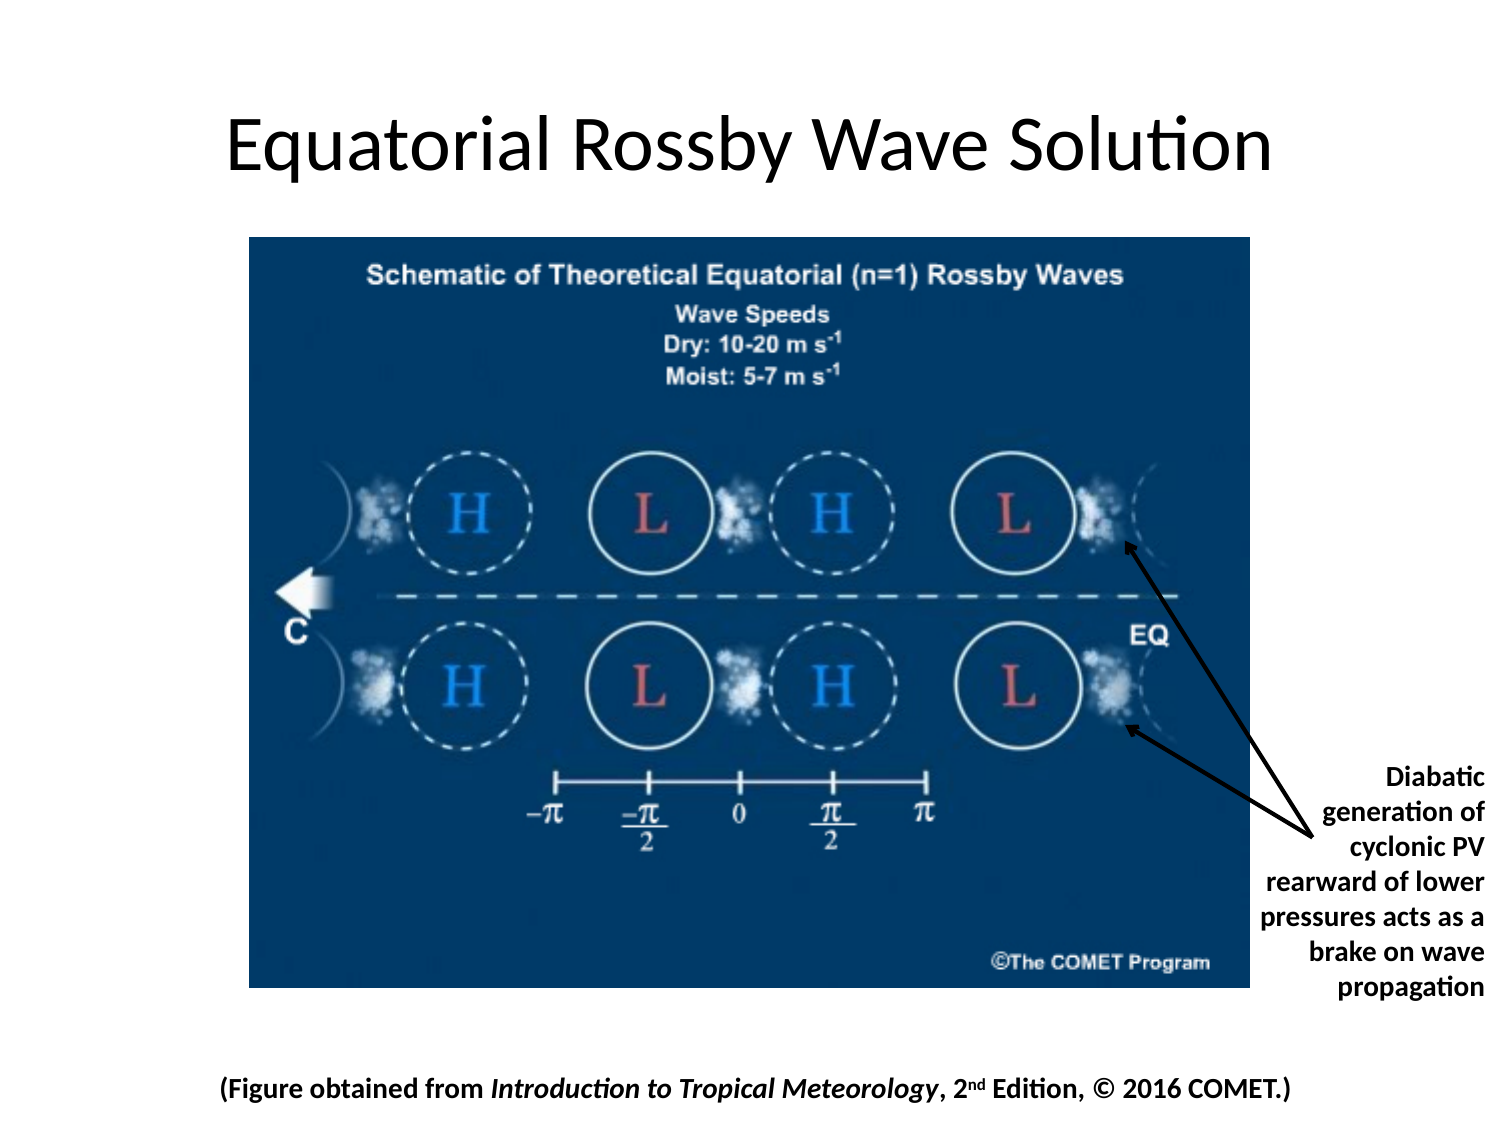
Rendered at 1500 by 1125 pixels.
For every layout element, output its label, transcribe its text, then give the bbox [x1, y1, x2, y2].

title Equatorial Rossby Wave Solution [75, 45, 1425, 233]
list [249, 237, 1251, 988]
text_box (Figure obtained from Introduction to Tropical Meteorology, 2nd Edition, © 2016 COMET.) [204, 1062, 1307, 1113]
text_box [1124, 540, 1313, 838]
text_box Diabatic generation of cyclonic PV rearward of lower pressures acts as a brake on wave propagation [1237, 749, 1500, 1010]
